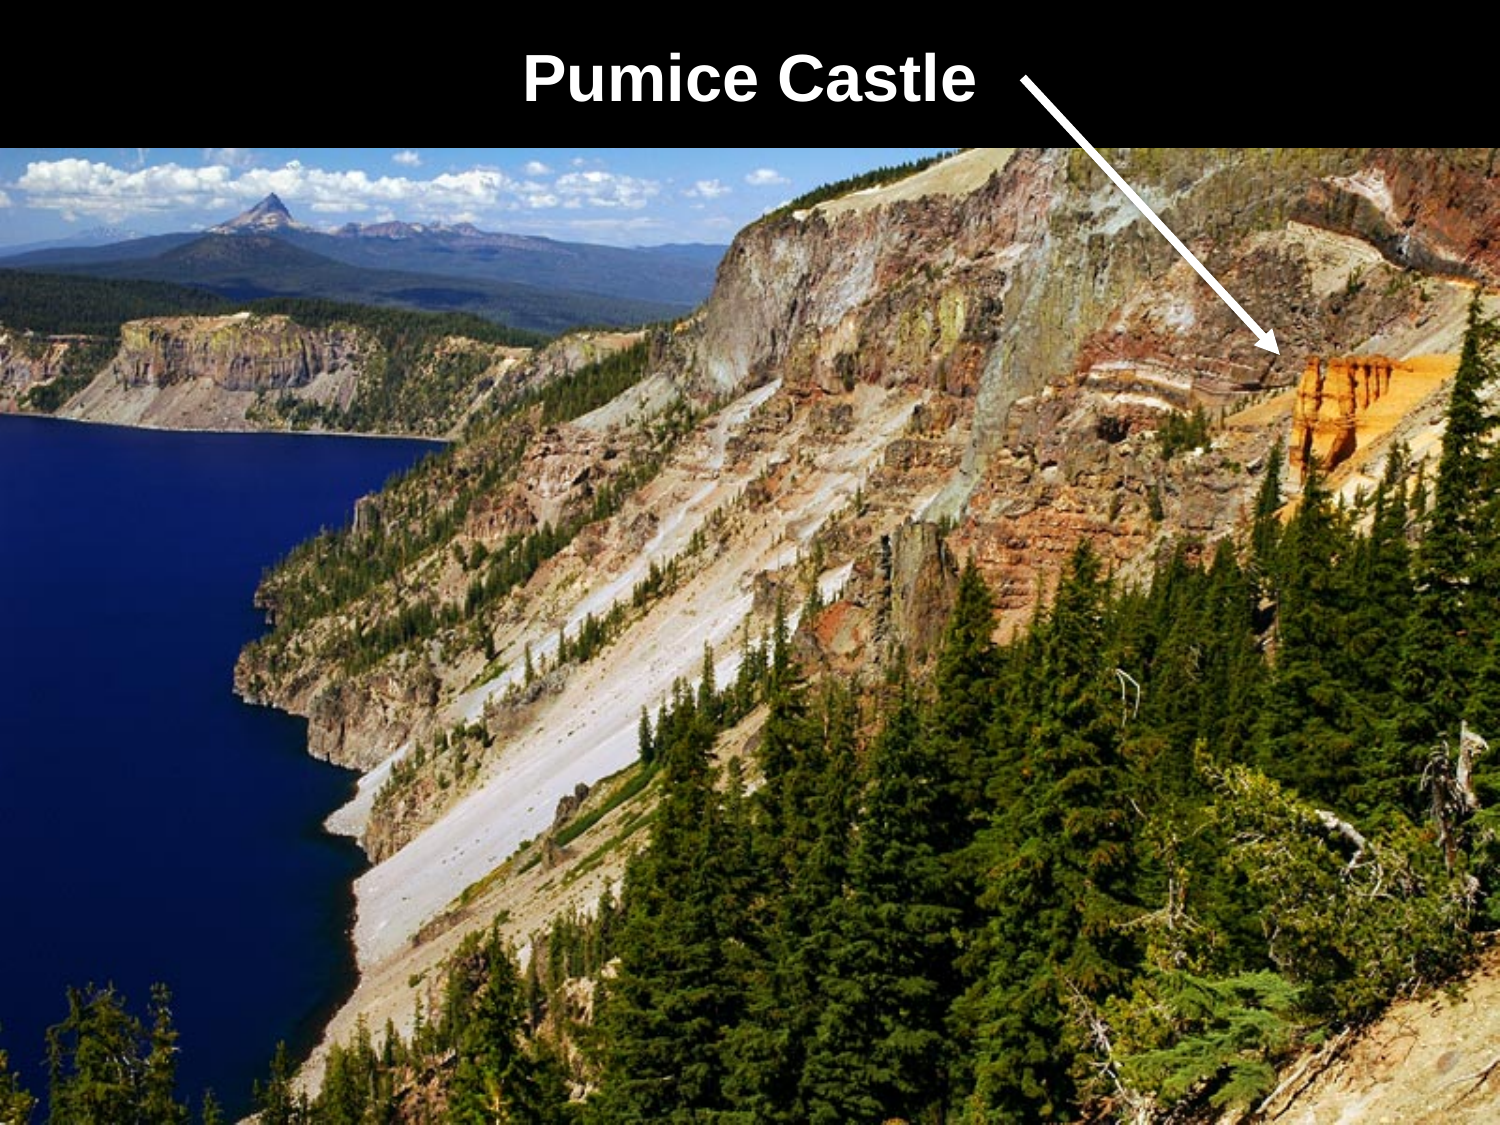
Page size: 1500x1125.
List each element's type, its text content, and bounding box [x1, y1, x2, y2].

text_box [1012, 87, 1291, 346]
picture [0, 147, 1500, 1125]
text_box Pumice Castle [393, 27, 1106, 123]
